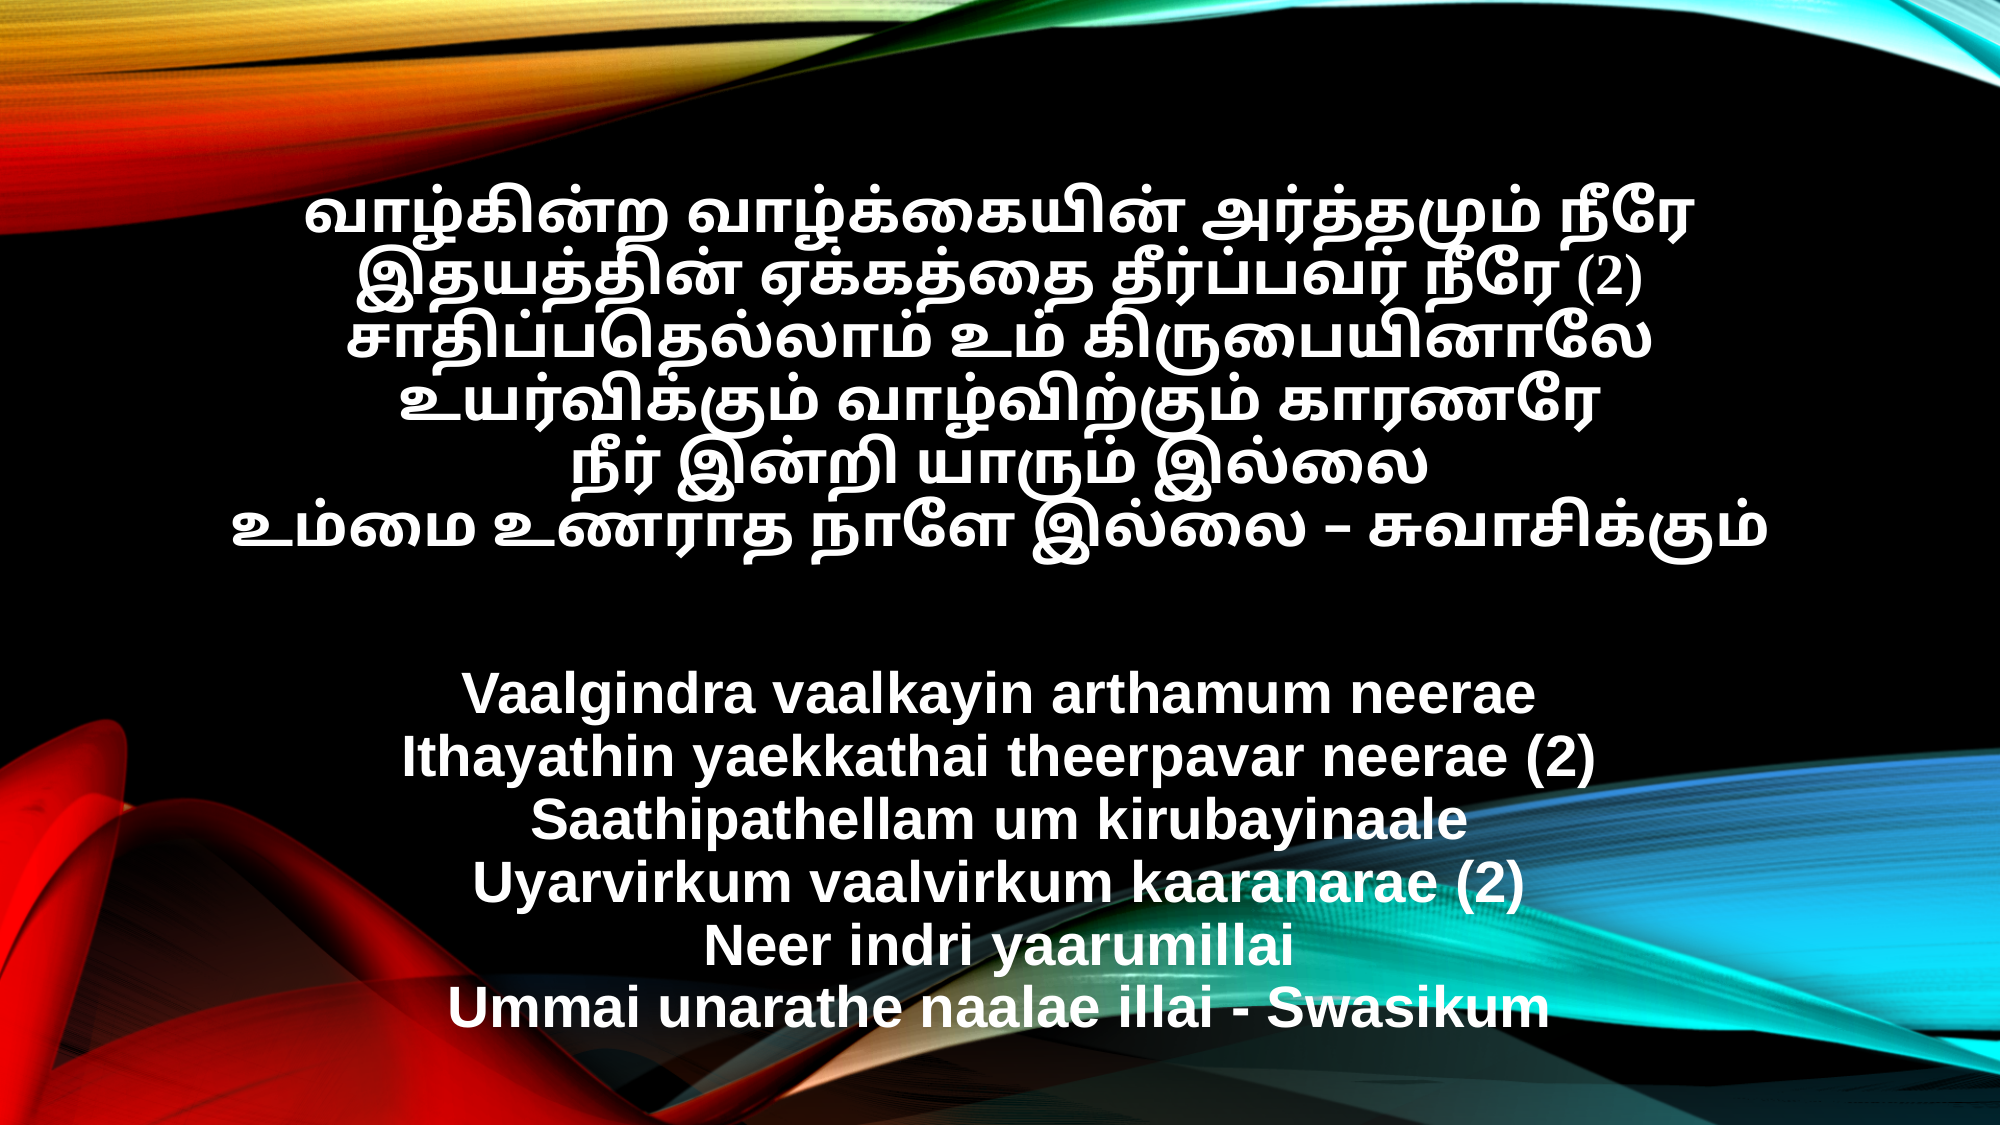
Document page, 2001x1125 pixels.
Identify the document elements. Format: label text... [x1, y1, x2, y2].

subtitle வாழ்கின்ற வாழ்க்கையின் அர்த்தமும் நீரே இதயத்தின் ஏக்கத்தை தீர்ப்பவர் நீரே (2) சாதிப்பதெல்லாம் உம் கிருபையினாலே உயர்விக்கும் வாழ்விற்கும் காரணரே நீர் இன்றி யாரும் இல்லை உம்மை உணராத நாளே இல்லை – சுவாசிக்கும் Vaalgindra vaalkayin arthamum neerae Ithayathin yaekkathai theerpavar neerae (2) Saathipathellam um kirubayinaale Uyarvirkum vaalvirkum kaaranarae (2) Neer indri yaarumillai Ummai unarathe naalae illai - Swasikum [0, 0, 2000, 1125]
